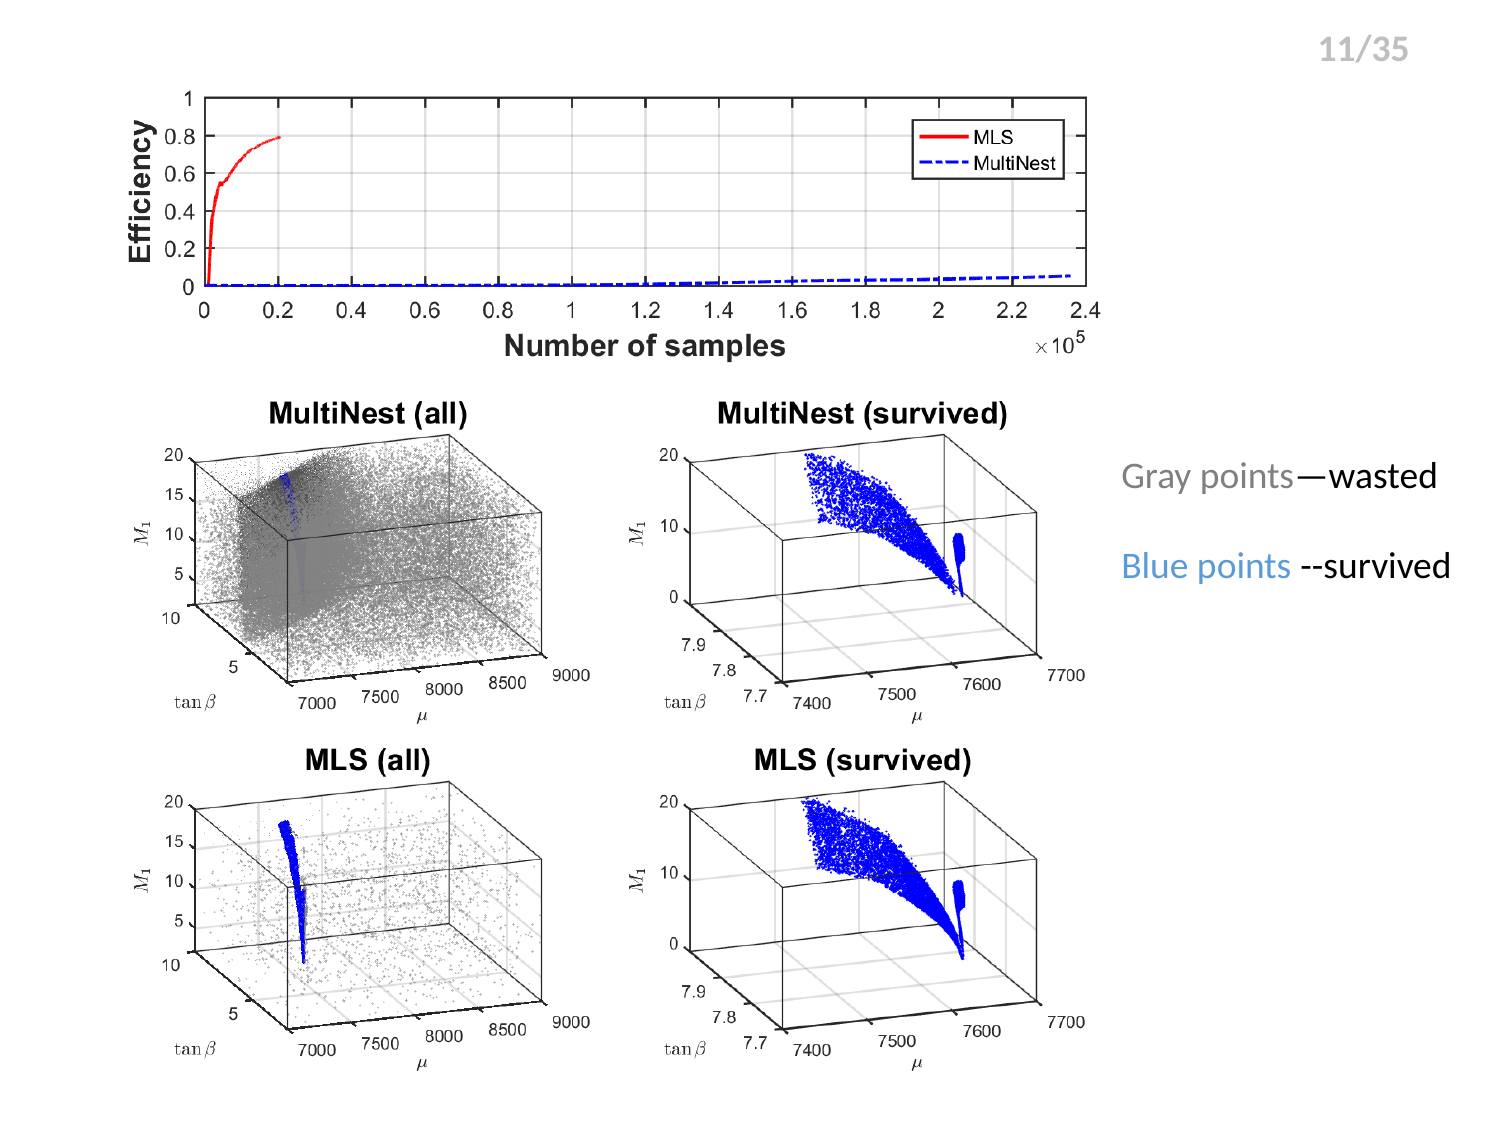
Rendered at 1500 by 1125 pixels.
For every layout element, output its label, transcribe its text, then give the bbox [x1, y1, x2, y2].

text_box Gray points—wasted Blue points --survived [1106, 443, 1467, 594]
picture [115, 87, 1105, 1078]
text_box 11/35 [1302, 17, 1425, 77]
